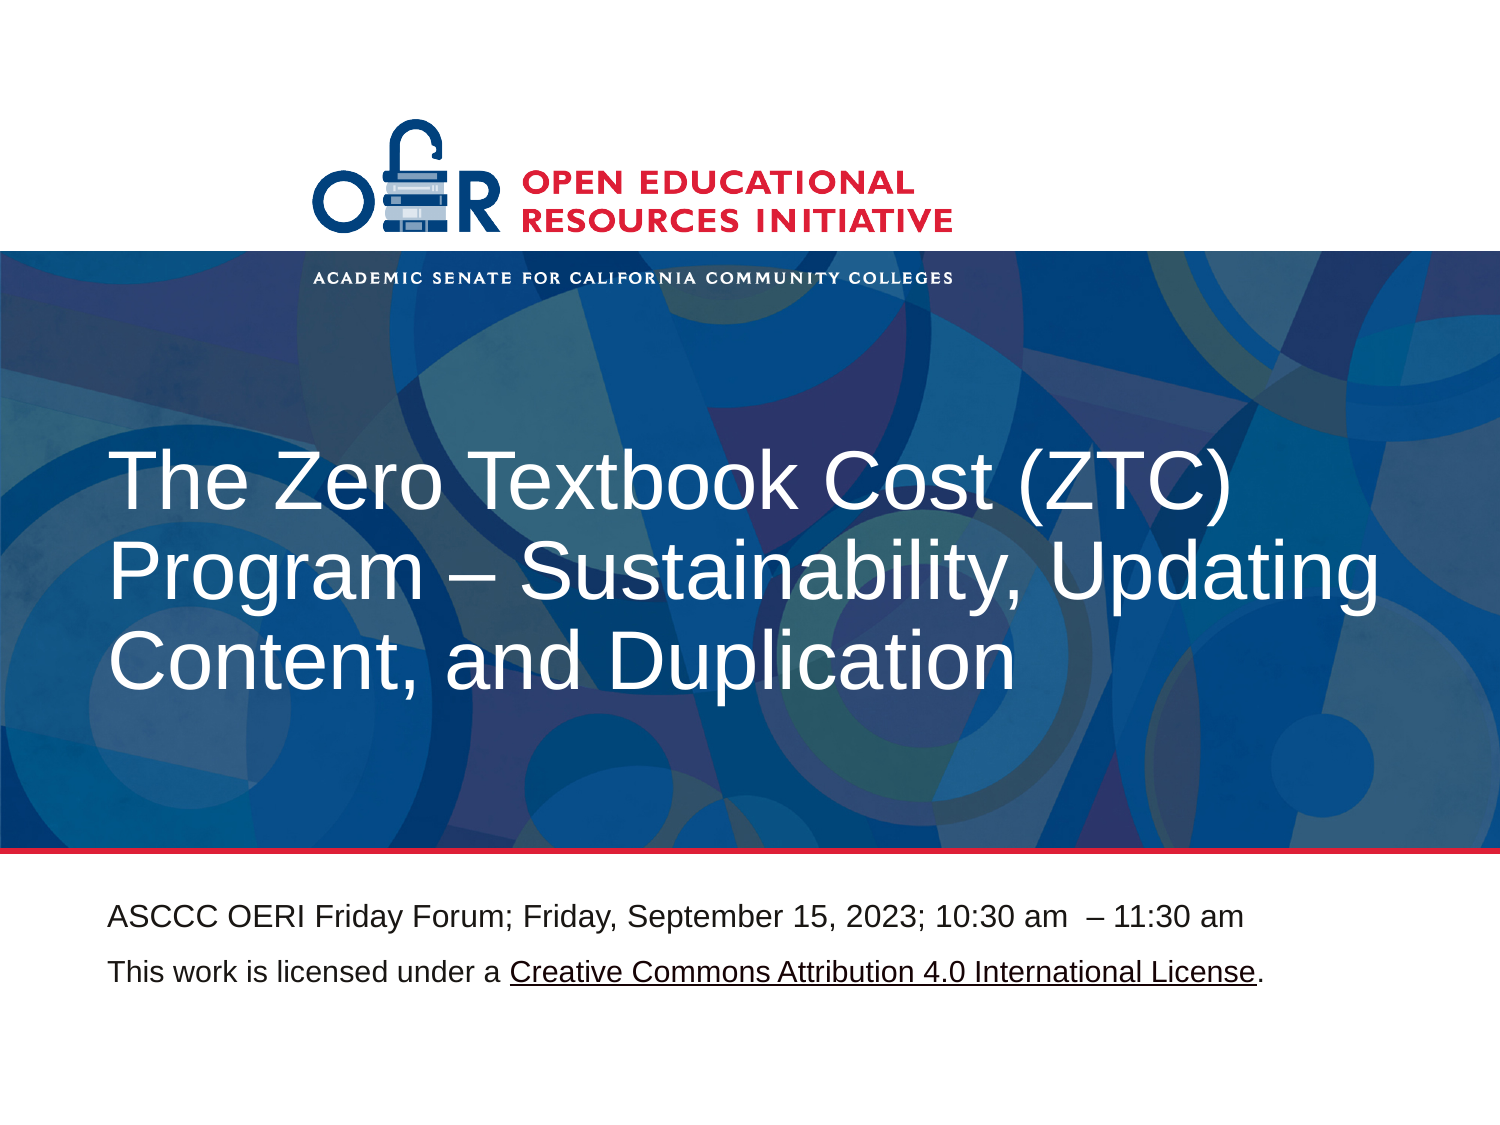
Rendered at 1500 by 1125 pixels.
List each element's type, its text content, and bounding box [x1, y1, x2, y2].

picture [0, 96, 1500, 848]
subtitle ASCCC OERI Friday Forum; Friday, September 15, 2023; 10:30 am – 11:30 am This work is licensed under a Creative Commons Attribution 4.0 International License. [92, 872, 1401, 1034]
title The Zero Textbook Cost (ZTC) Program – Sustainability, Updating Content, and Duplication [92, 349, 1410, 708]
